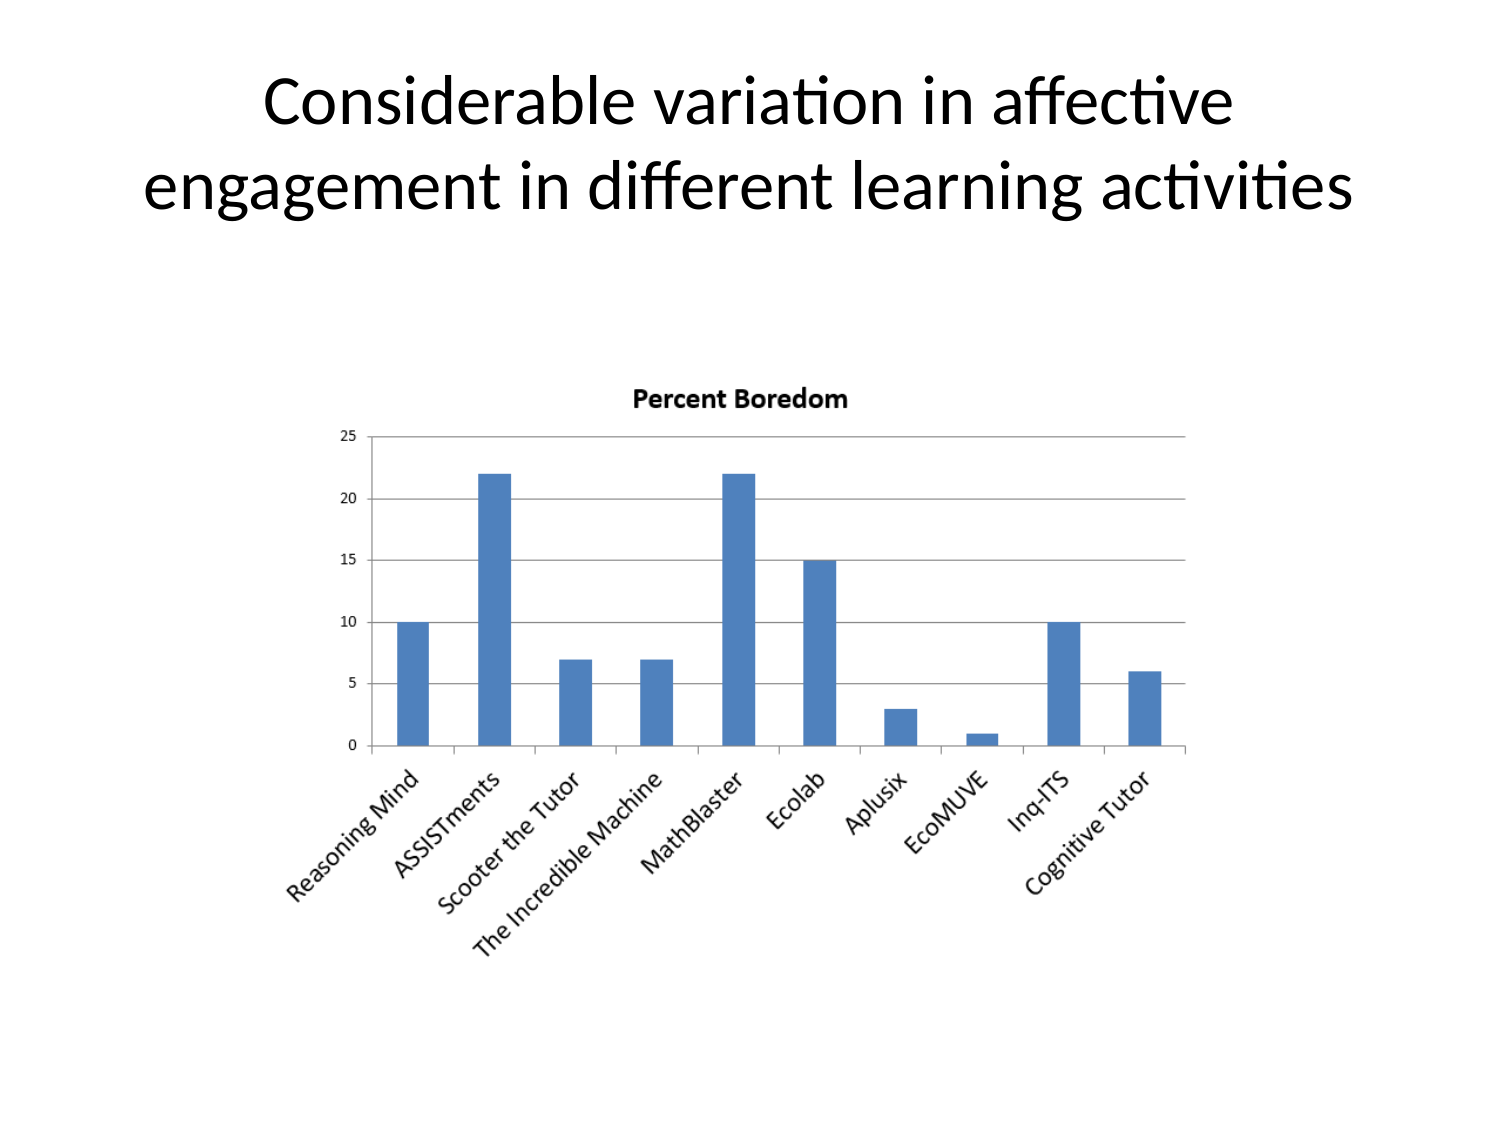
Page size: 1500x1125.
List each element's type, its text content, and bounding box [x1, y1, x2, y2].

picture [267, 374, 1233, 970]
title Considerable variation in affective engagement in different learning activities [75, 45, 1425, 233]
